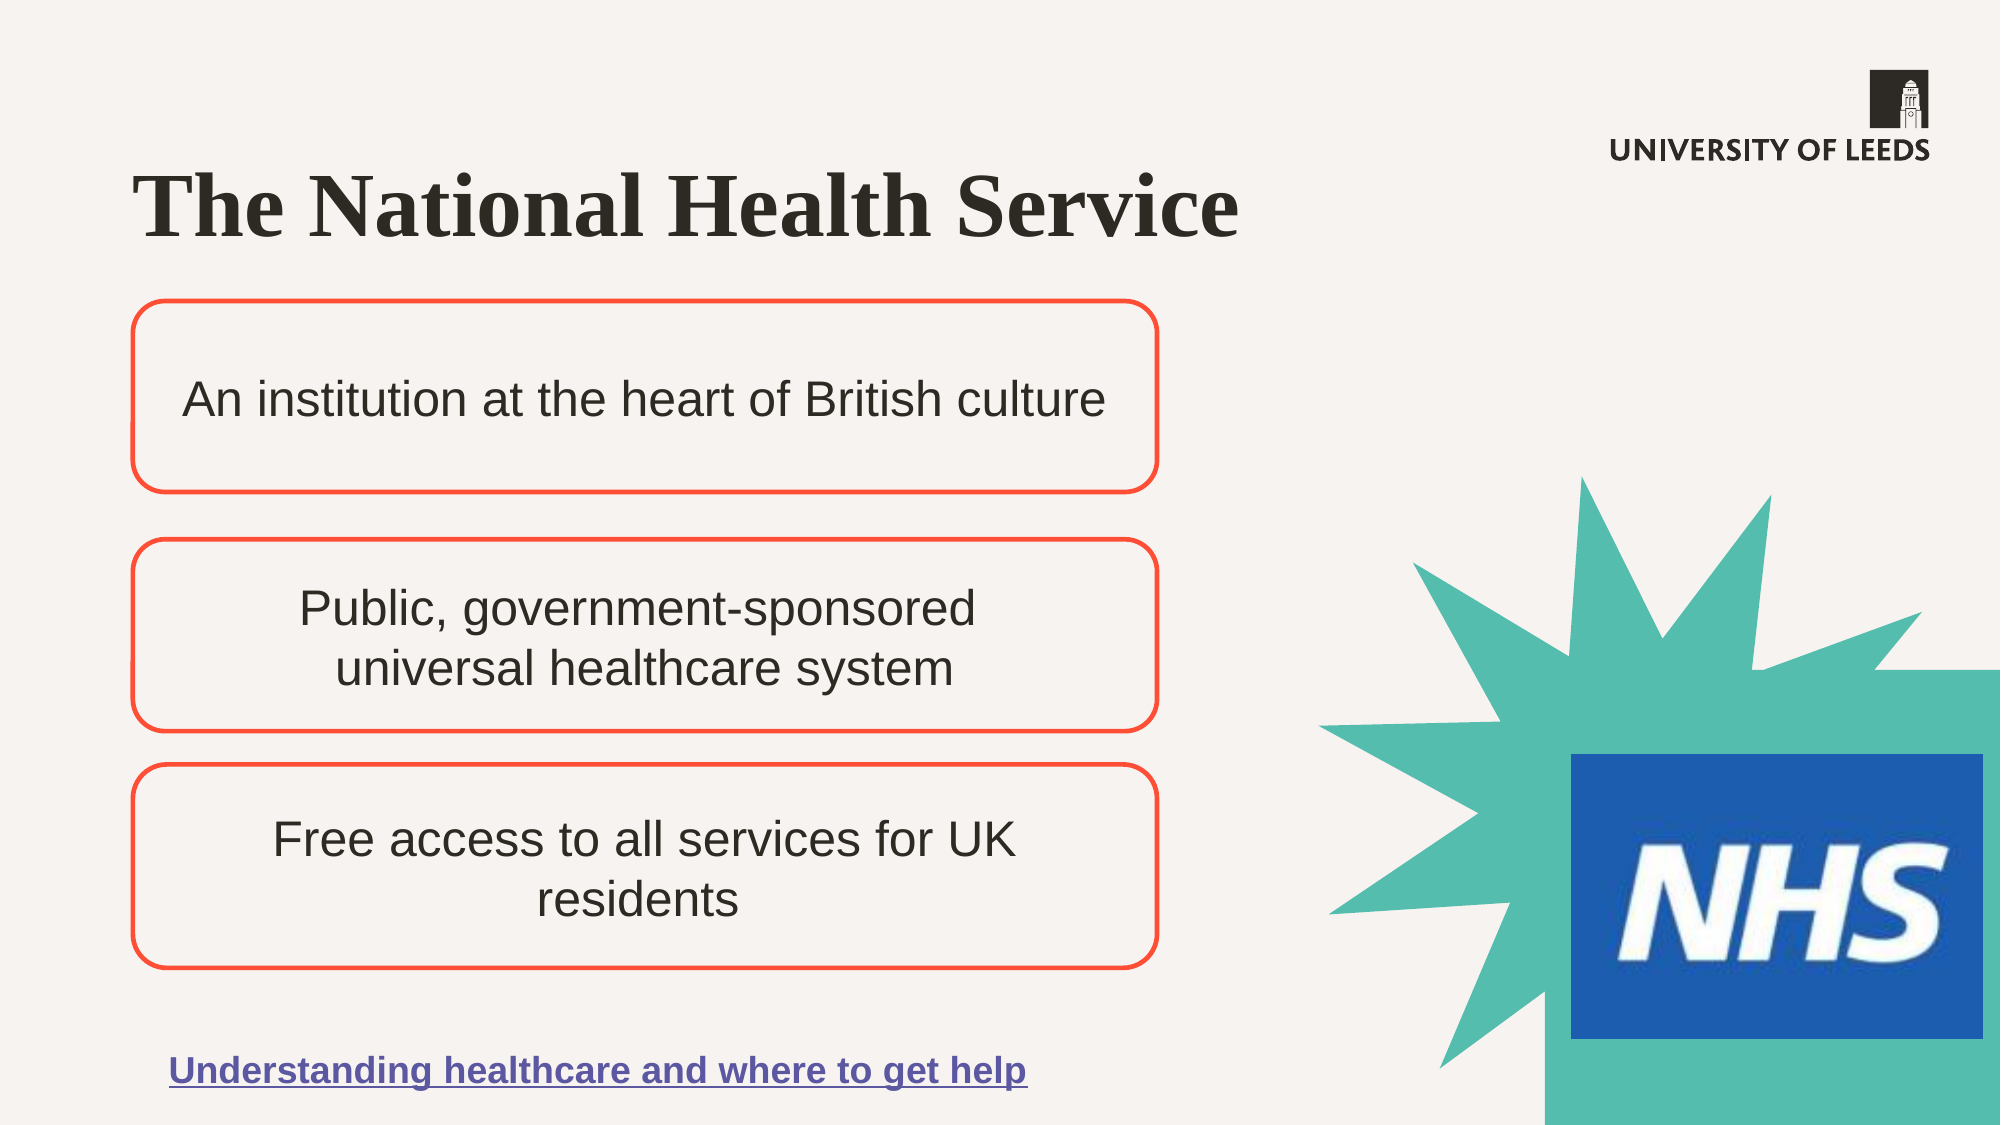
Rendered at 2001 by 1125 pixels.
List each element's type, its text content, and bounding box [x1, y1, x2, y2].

text_box An institution at the heart of British culture [131, 299, 1159, 494]
text_box Understanding healthcare and where to get help [153, 1038, 1043, 1099]
title The National Health Service [132, 156, 1319, 375]
text_box Free access to all services for UK residents [131, 763, 1159, 969]
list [1571, 754, 1983, 1039]
text_box Public, government-sponsored universal healthcare system [131, 538, 1159, 733]
